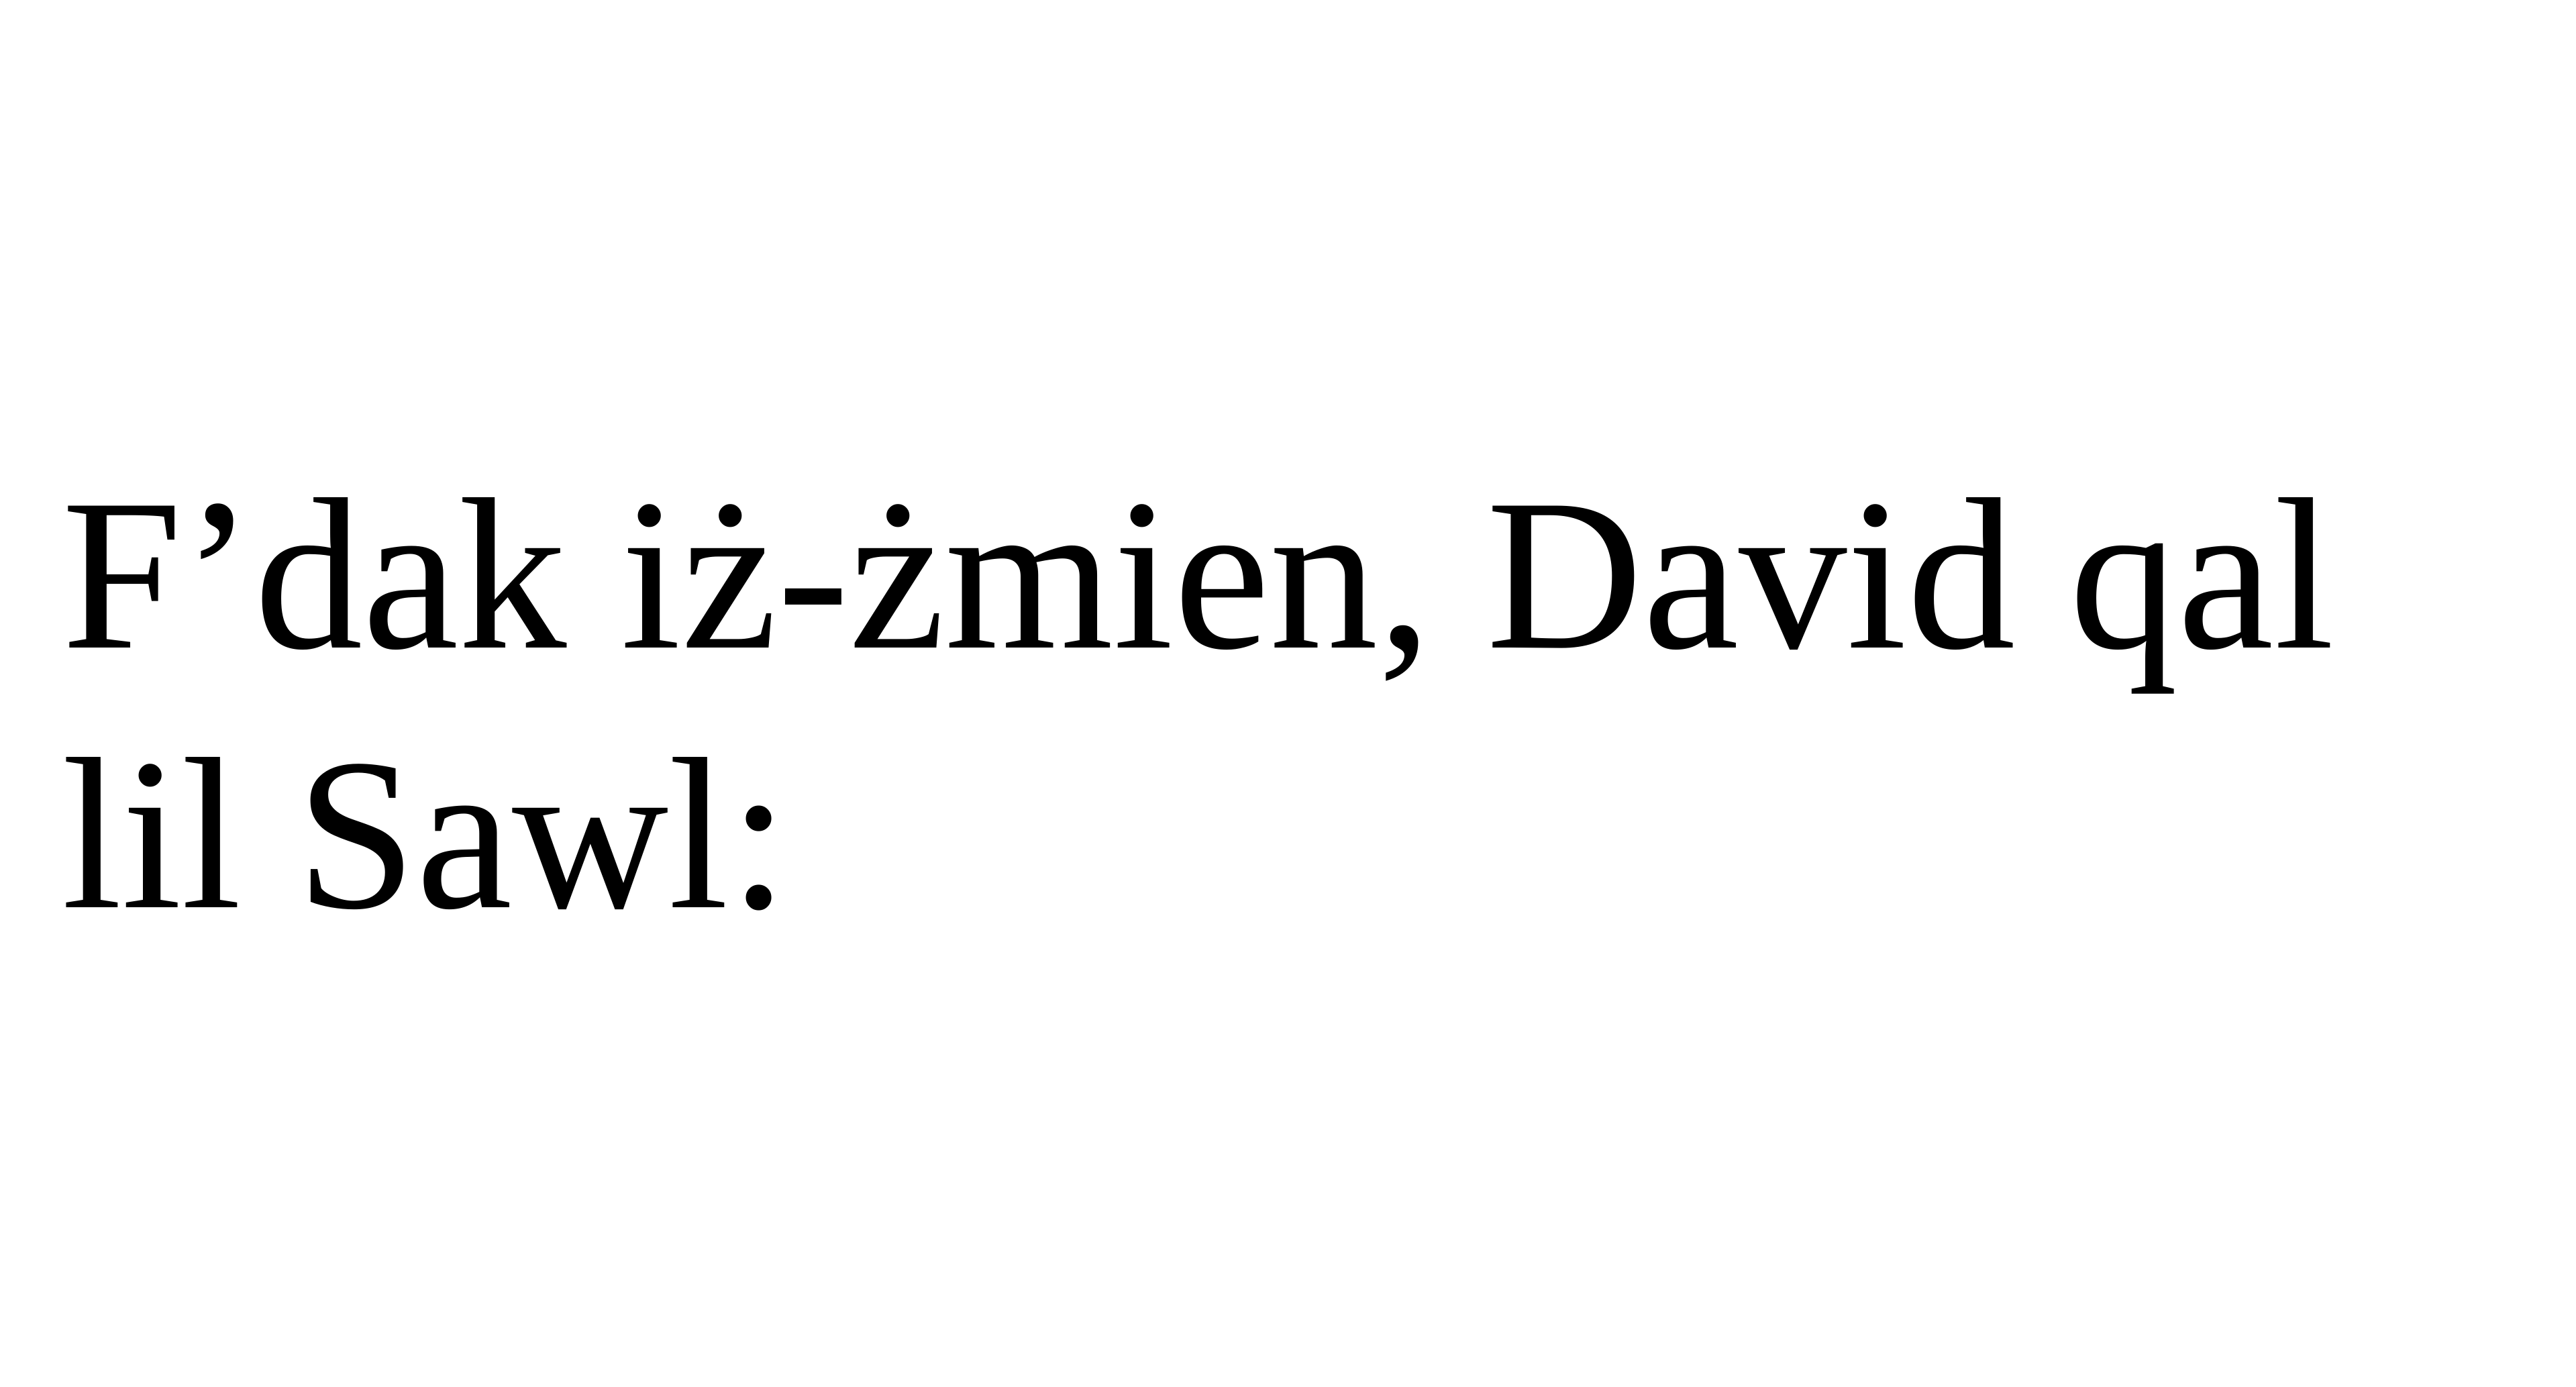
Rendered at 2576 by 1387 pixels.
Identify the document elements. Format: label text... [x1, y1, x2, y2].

text_box F’dak iż-żmien, David qal lil Sawl: [53, 433, 2526, 950]
